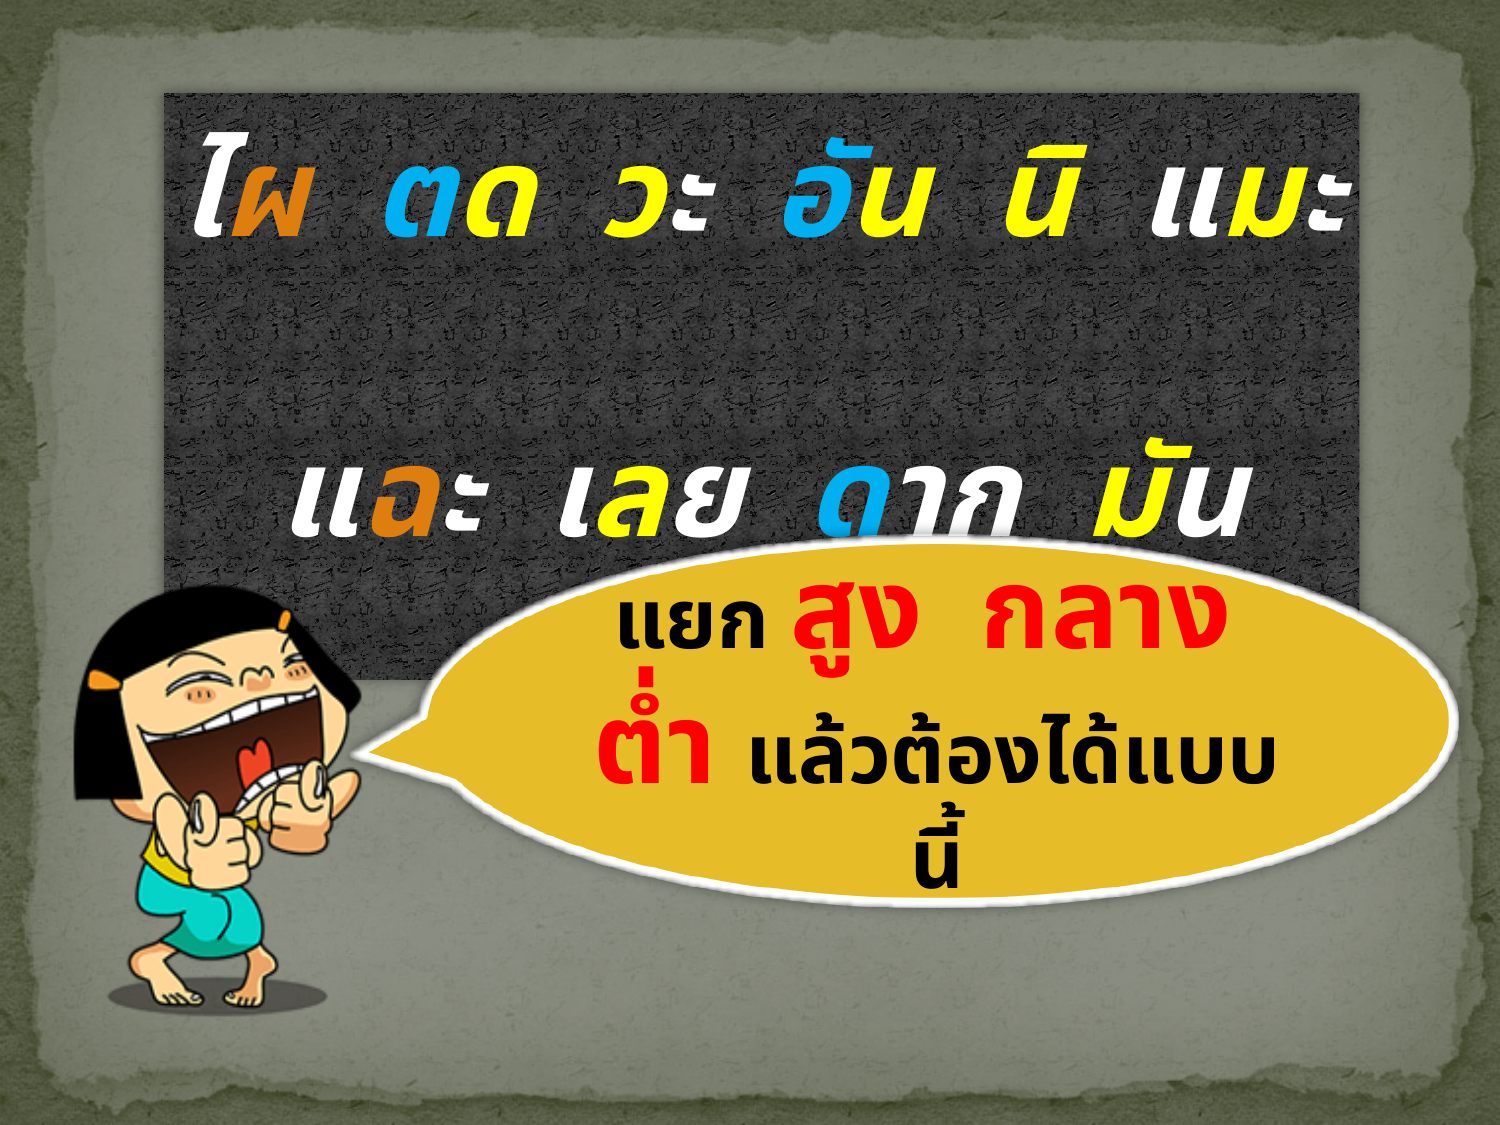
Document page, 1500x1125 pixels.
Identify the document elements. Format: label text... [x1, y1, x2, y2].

text_box แยก สูง กลาง ต่ำ แล้วต้องได้แบบนี้ [409, 538, 1455, 904]
picture [35, 562, 399, 1040]
text_box ไผ ตด วะ อัน นิ แมะ แฉะ เลย ดาก มัน [164, 93, 1360, 680]
